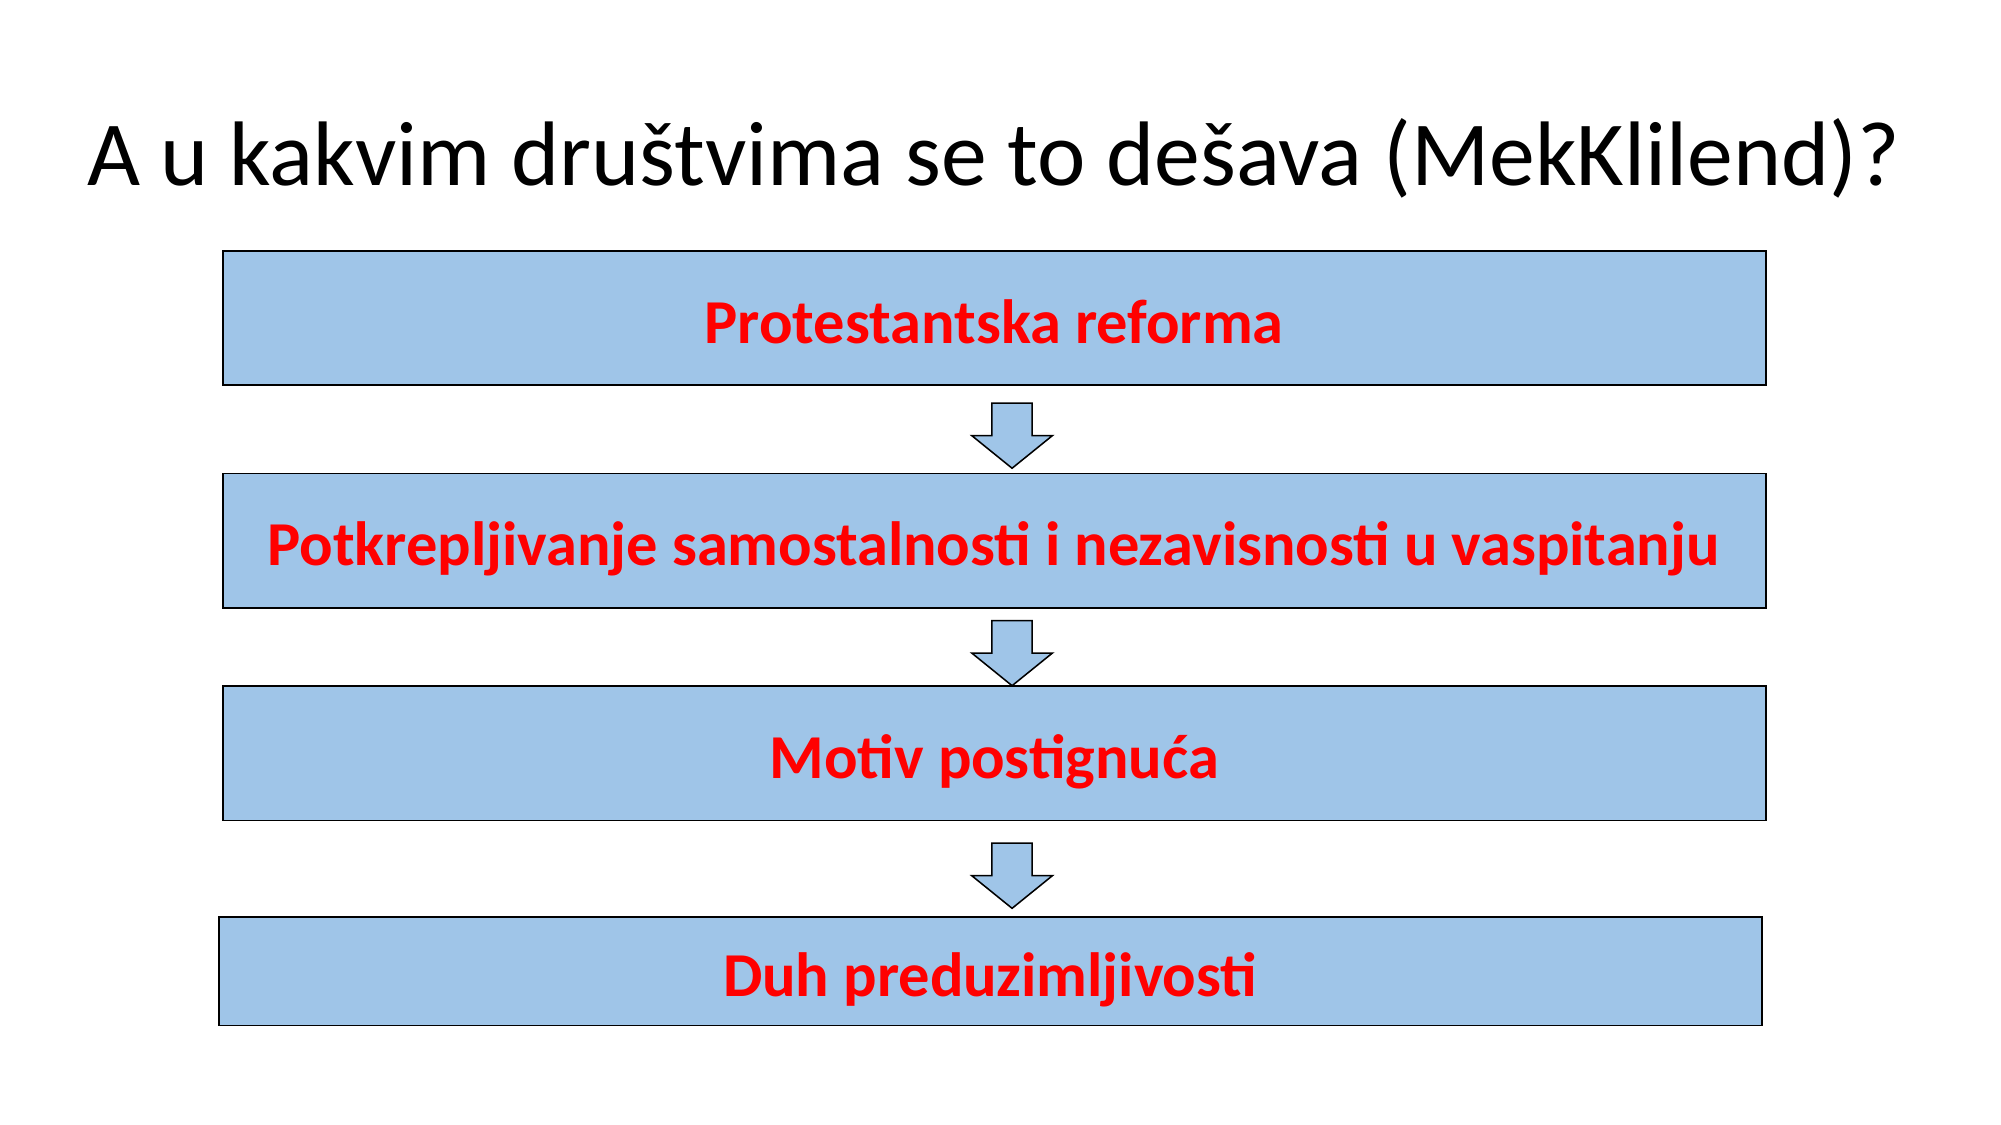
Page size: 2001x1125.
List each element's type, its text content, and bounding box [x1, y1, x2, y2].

text_box [971, 843, 1053, 909]
text_box [971, 403, 1053, 469]
title A u kakvim društvima se to dešava (MekKlilend)? [72, 47, 1953, 265]
text_box Duh preduzimljivosti [218, 916, 1762, 1026]
text_box [971, 620, 1053, 686]
text_box Motiv postignuća [222, 686, 1766, 821]
text_box Potkrepljivanje samostalnosti i nezavisnosti u vaspitanju [222, 473, 1766, 608]
text_box Protestantska reforma [222, 250, 1766, 386]
